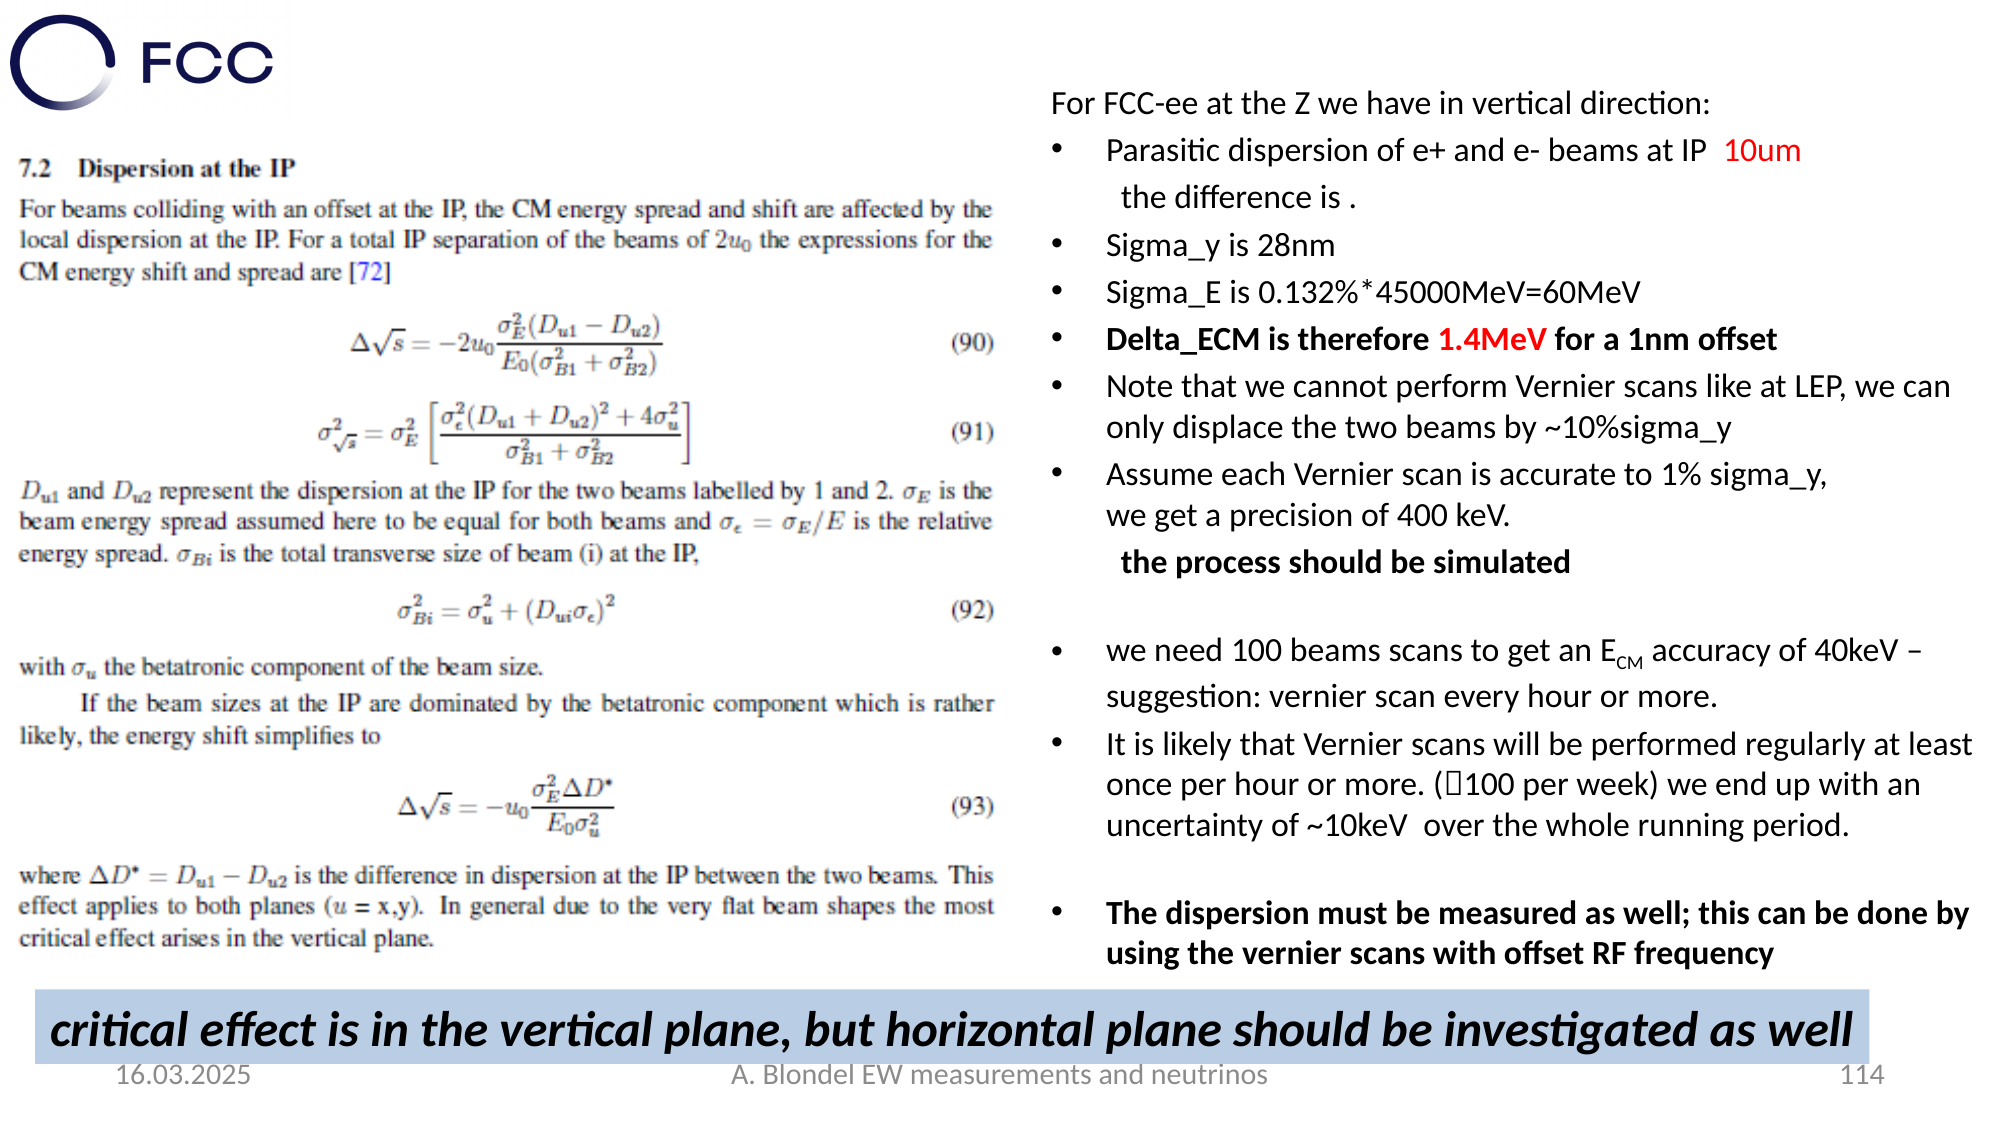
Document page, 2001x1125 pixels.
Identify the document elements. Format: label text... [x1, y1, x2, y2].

footer A. Blondel EW measurements and neutrinos [683, 1064, 1317, 1103]
slide_number 114 [1433, 1042, 1900, 1103]
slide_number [99, 1064, 567, 1103]
picture [0, 138, 1032, 957]
text_box critical effect is in the vertical plane, but horizontal plane should be investigated as well [35, 989, 1870, 1064]
